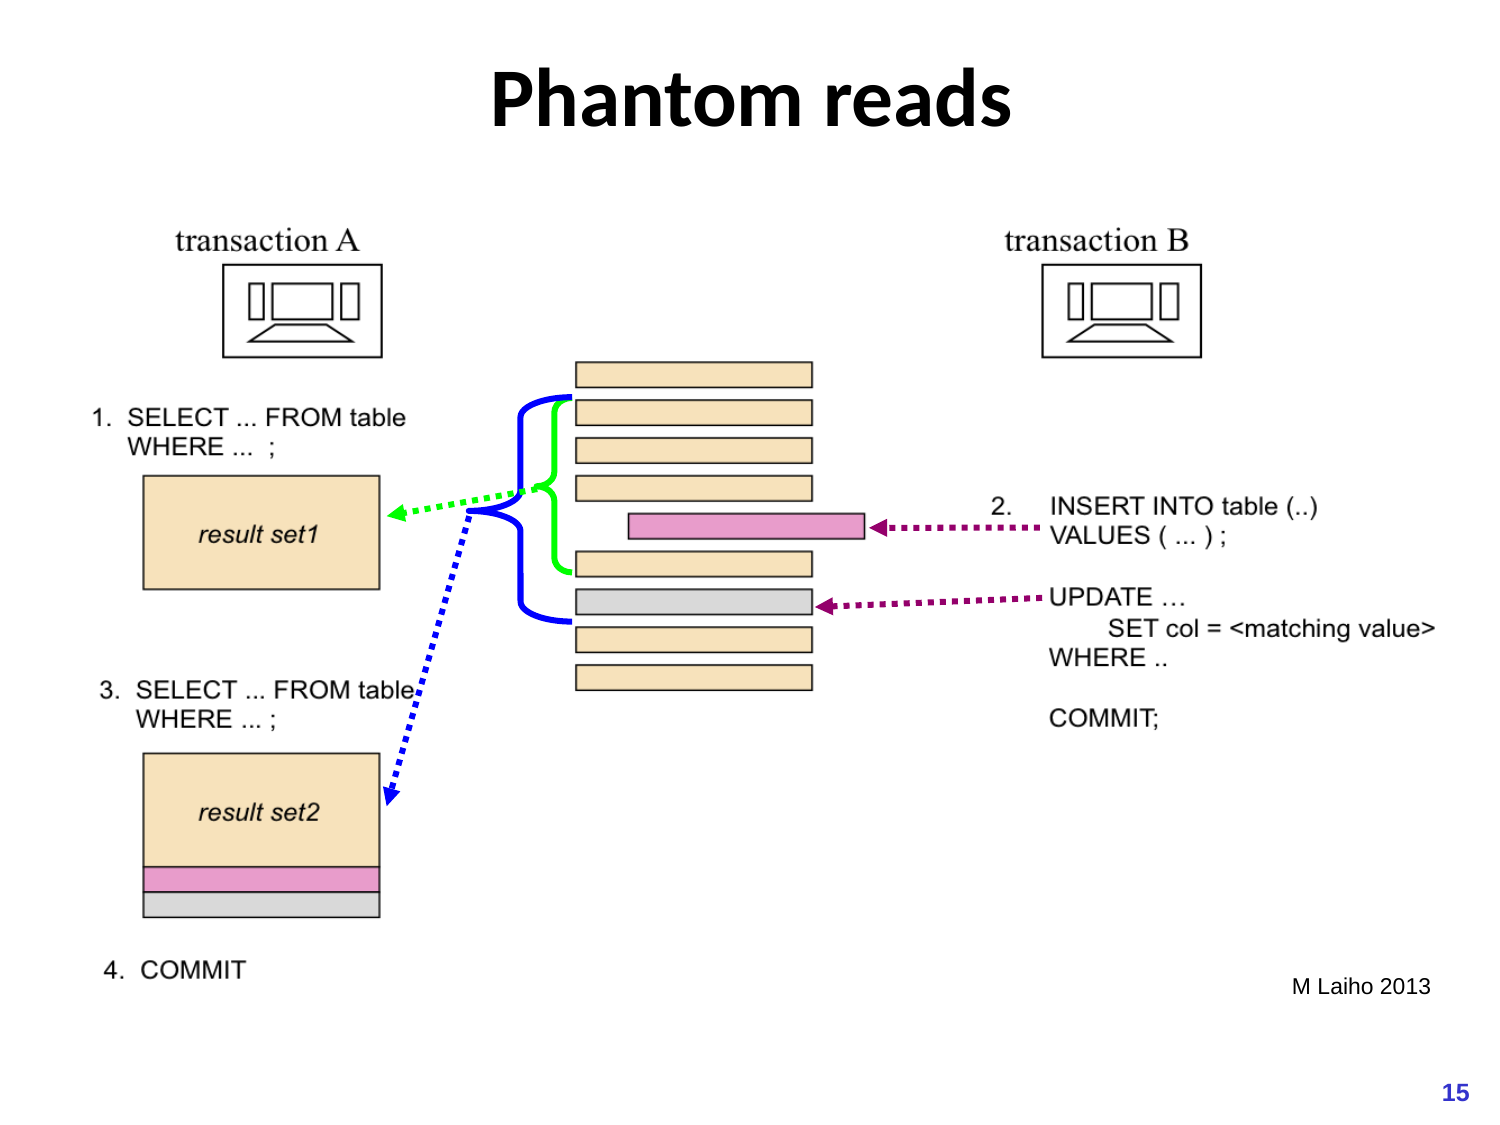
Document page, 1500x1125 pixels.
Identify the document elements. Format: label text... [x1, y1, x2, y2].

picture [65, 199, 1455, 996]
text_box 15 [1427, 1069, 1485, 1115]
title Phantom reads [76, 19, 1427, 169]
